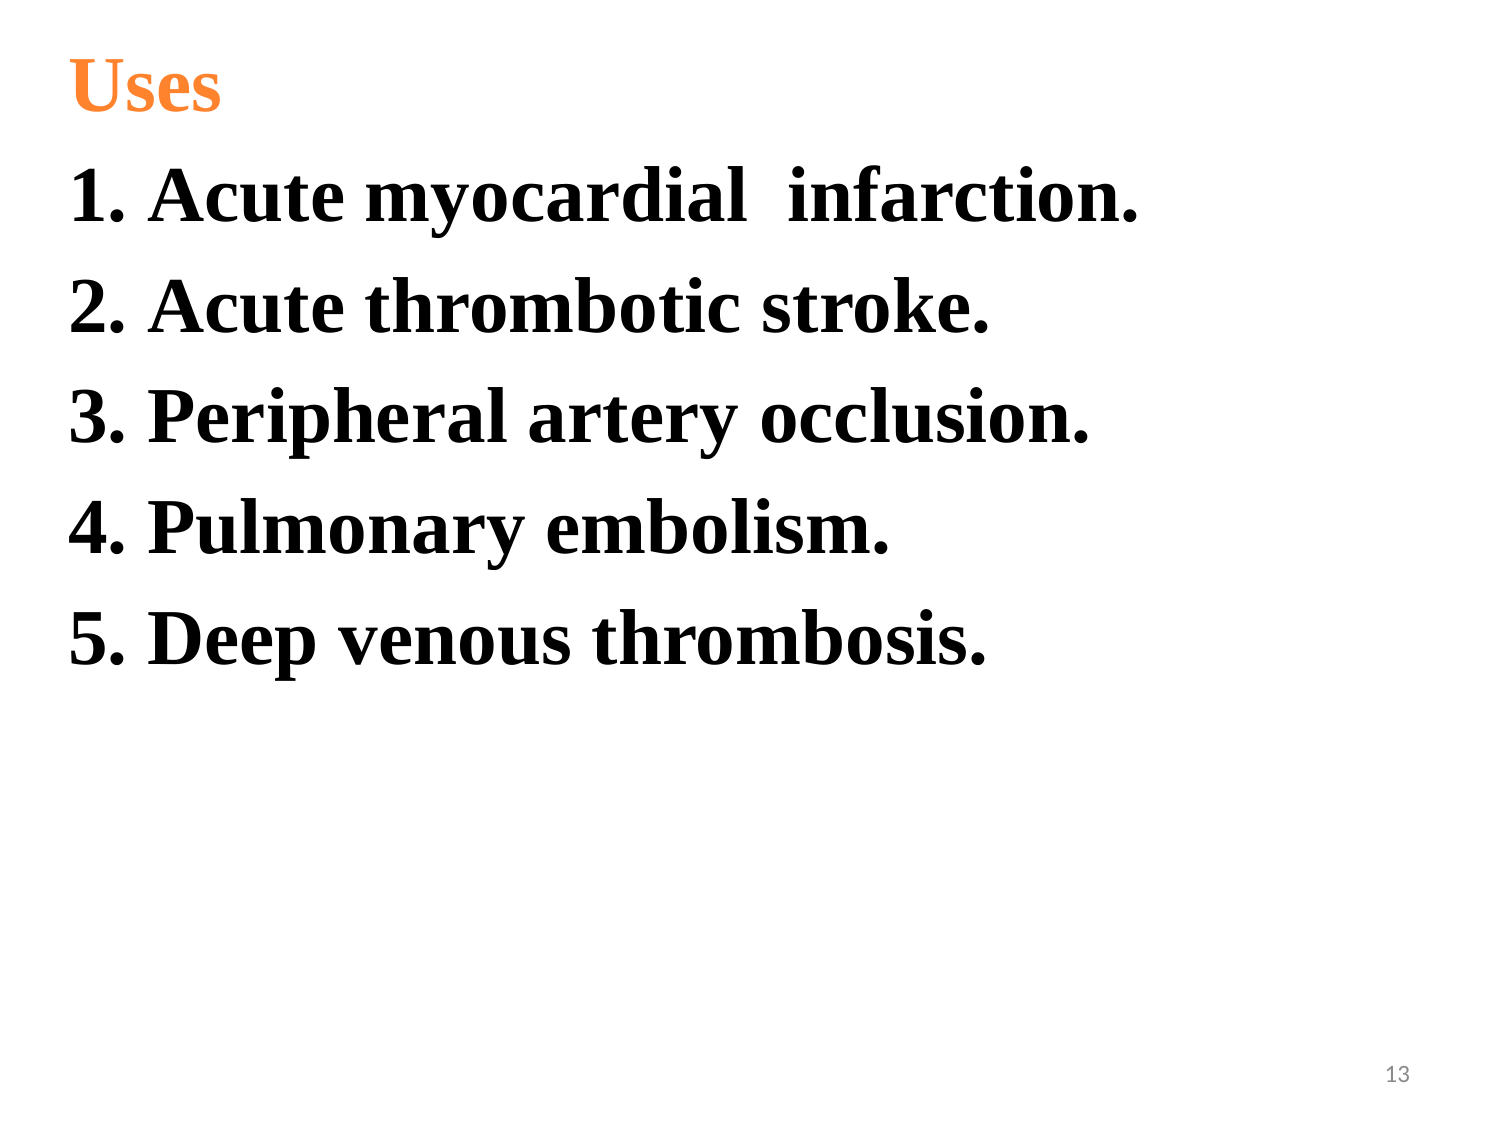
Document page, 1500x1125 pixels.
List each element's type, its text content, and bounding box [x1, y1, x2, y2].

slide_number 13 [1074, 1042, 1425, 1103]
list Uses Acute myocardial infarction. Acute thrombotic stroke. Peripheral artery occlusion. Pulmonary embolism. Deep venous thrombosis. [53, 42, 1459, 1083]
